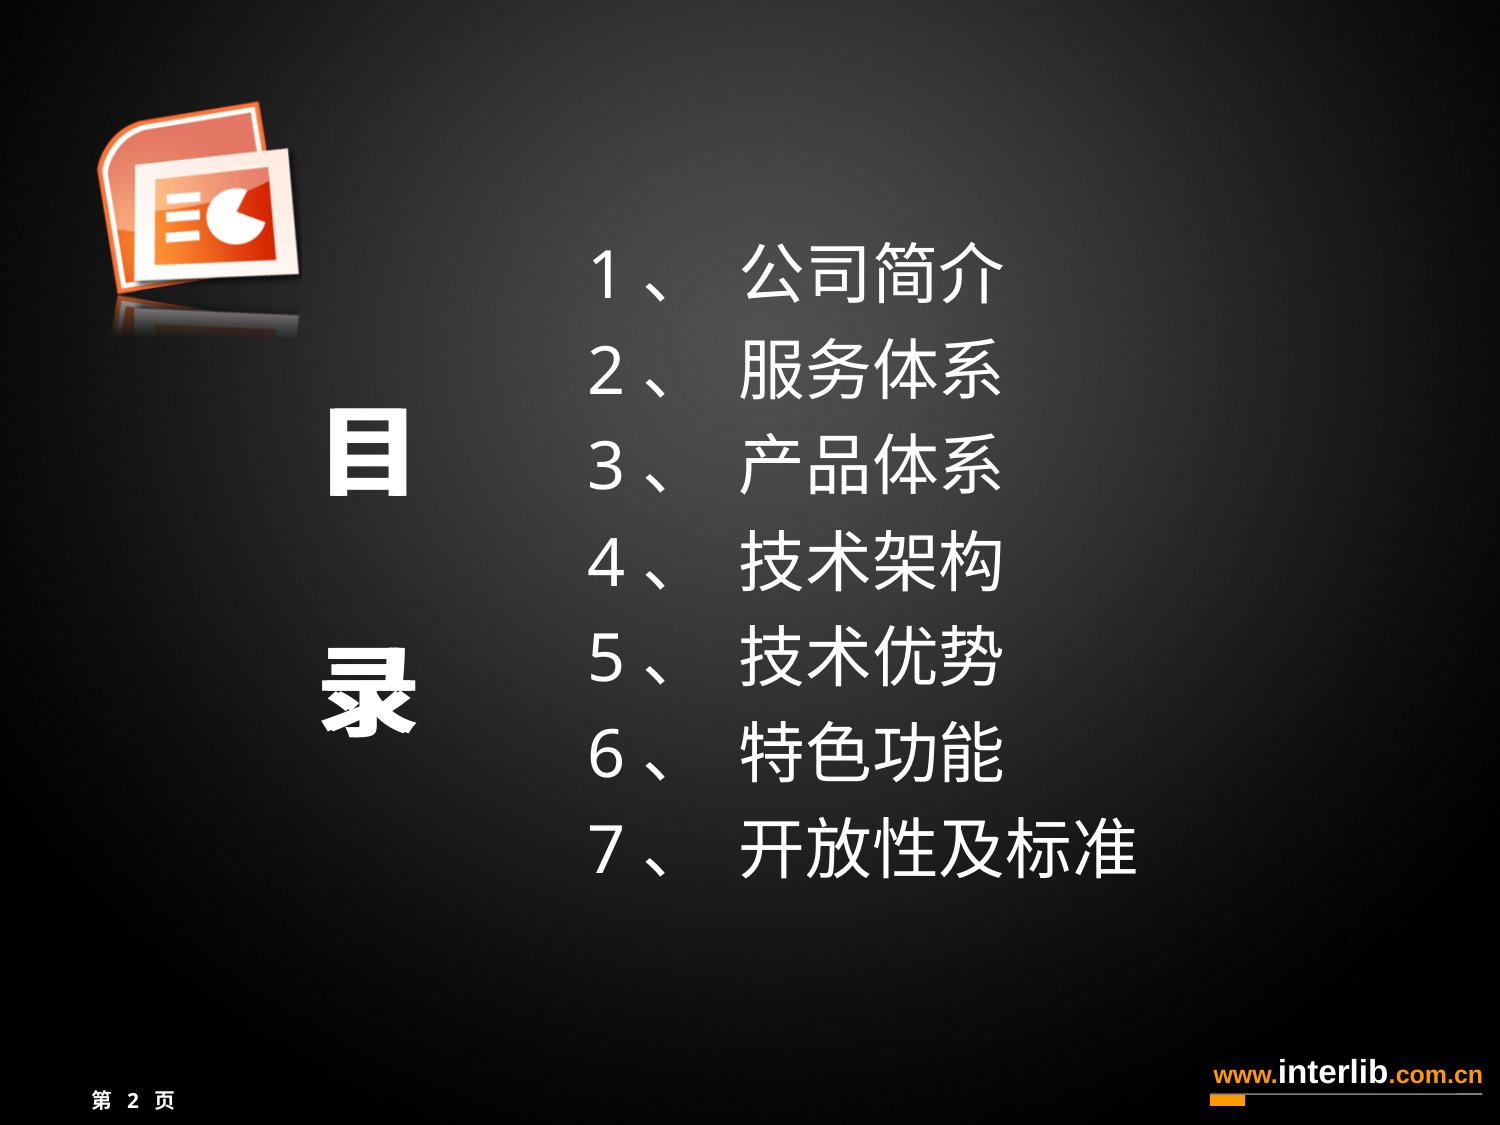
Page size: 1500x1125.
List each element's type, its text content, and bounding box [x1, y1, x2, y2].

text_box 目 录 [265, 432, 479, 705]
subtitle 1、 公司简介 2、 服务体系 3、 产品体系 4、 技术架构 5、 技术优势 6、 特色功能 7、 开放性及标准 [572, 207, 1247, 977]
title 目 录 [289, 373, 444, 432]
title 目 录 [289, 705, 444, 764]
picture [0, 0, 1500, 1125]
